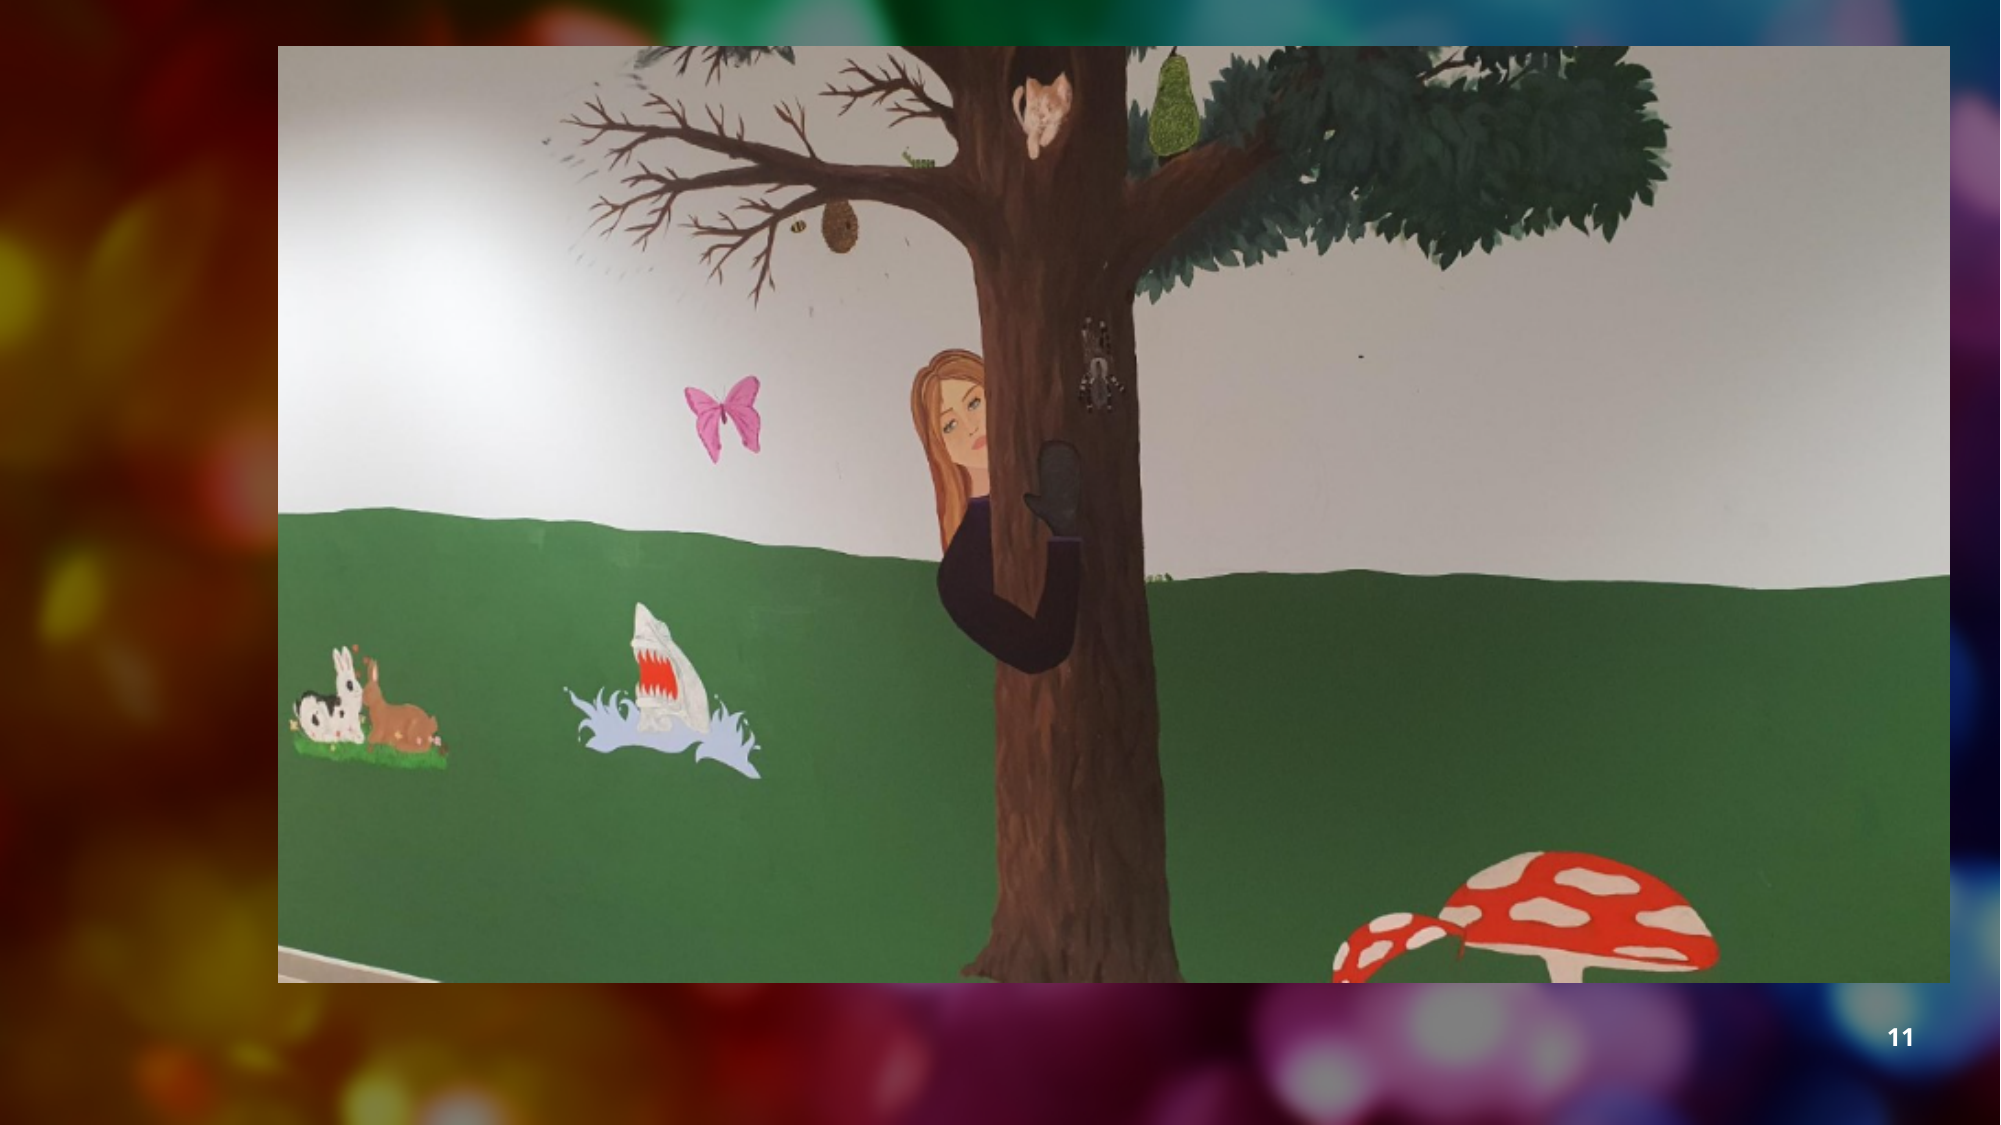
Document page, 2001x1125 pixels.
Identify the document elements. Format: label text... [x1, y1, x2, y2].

picture [0, 0, 2000, 1125]
slide_number 11 [1866, 1008, 1936, 1069]
